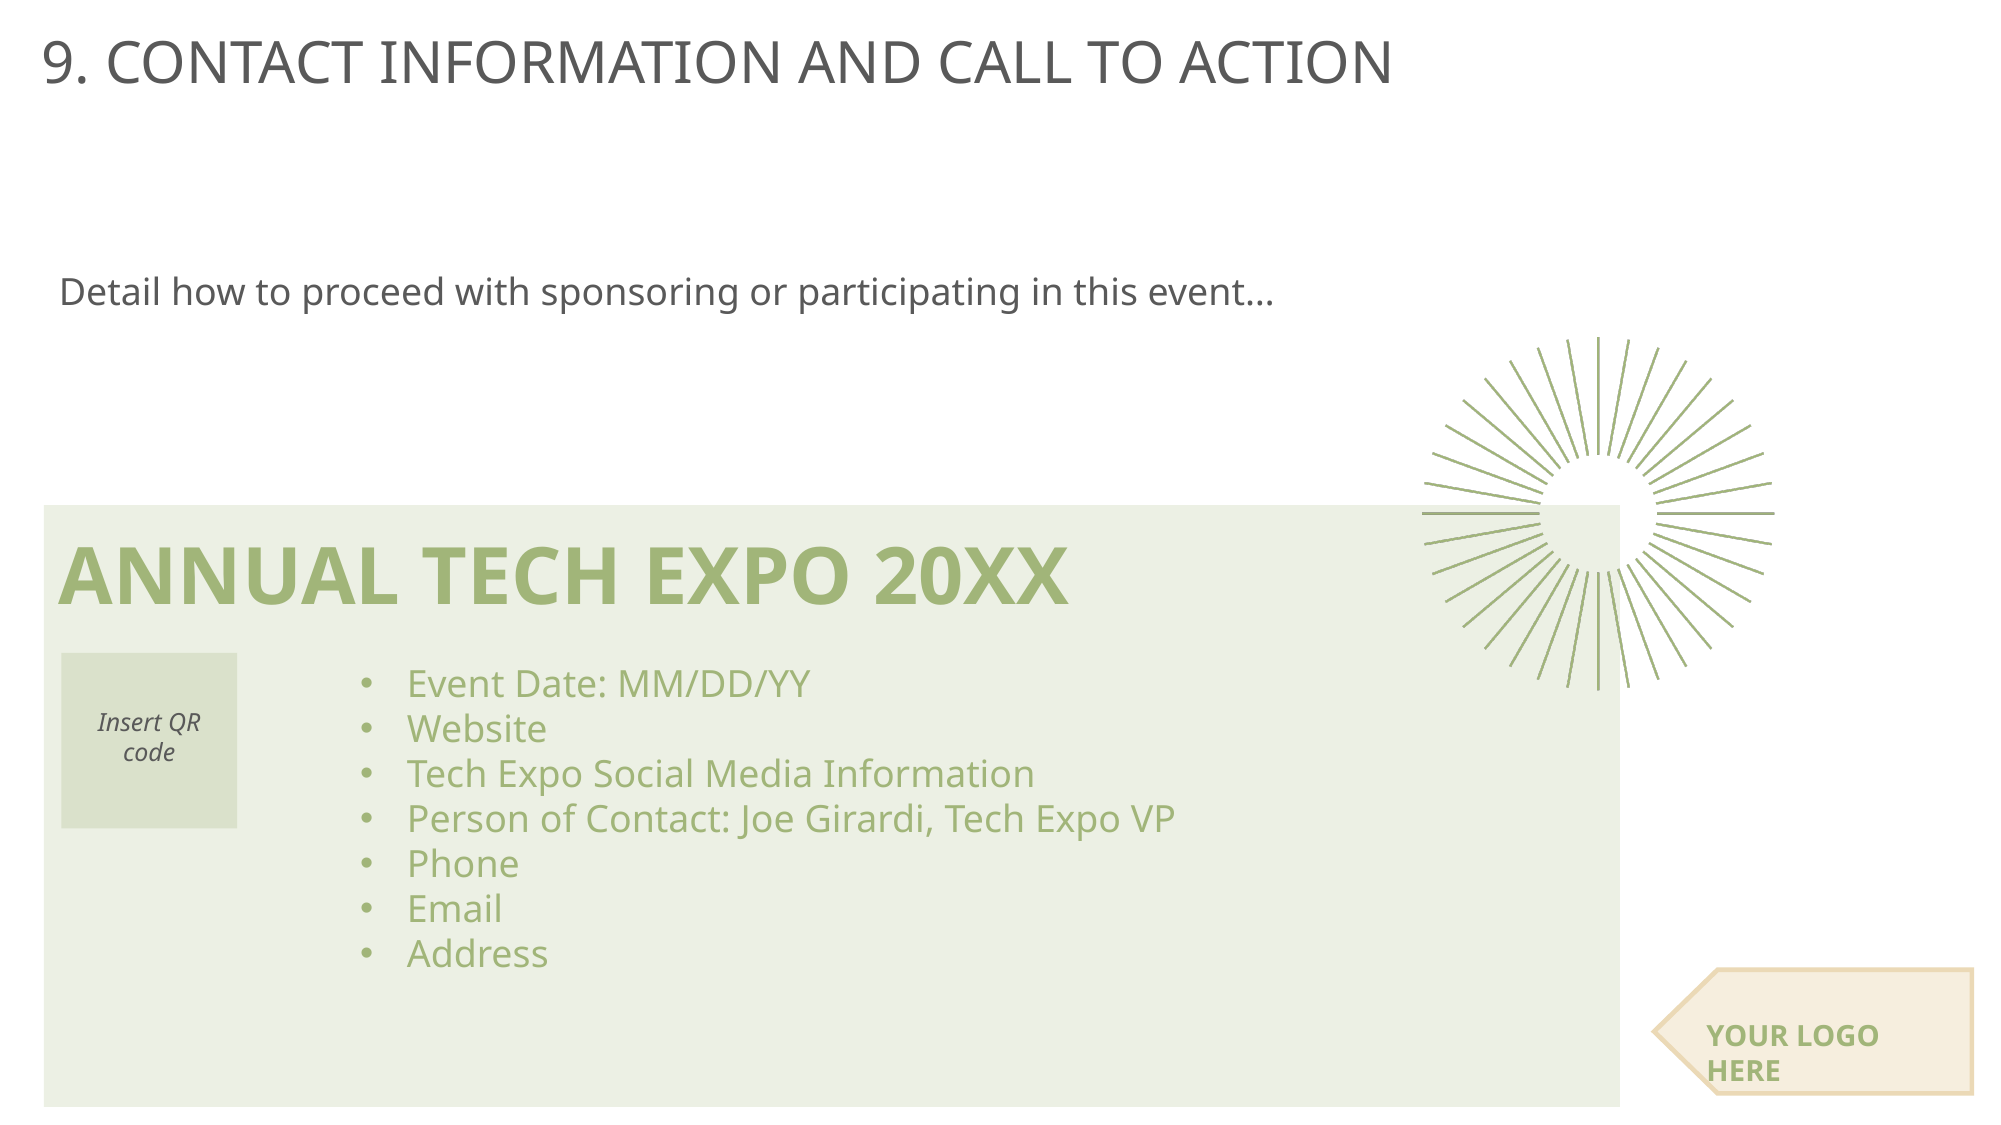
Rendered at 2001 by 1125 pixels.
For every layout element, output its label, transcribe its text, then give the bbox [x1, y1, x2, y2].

text_box ANNUAL TECH EXPO 20XX [43, 517, 1256, 628]
picture [1316, 231, 1880, 796]
text_box Detail how to proceed with sponsoring or participating in this event… [43, 260, 1316, 321]
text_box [1653, 969, 1972, 1094]
text_box Event Date: MM/DD/YY Website Tech Expo Social Media Information Person of Contact: Joe Girardi, Tech Expo VP Phone Email Address [345, 652, 1317, 983]
text_box [43, 504, 1621, 1108]
text_box Insert QR code [68, 699, 230, 774]
text_box [60, 652, 238, 830]
text_box 9. CONTACT INFORMATION AND CALL TO ACTION [26, 18, 1969, 103]
